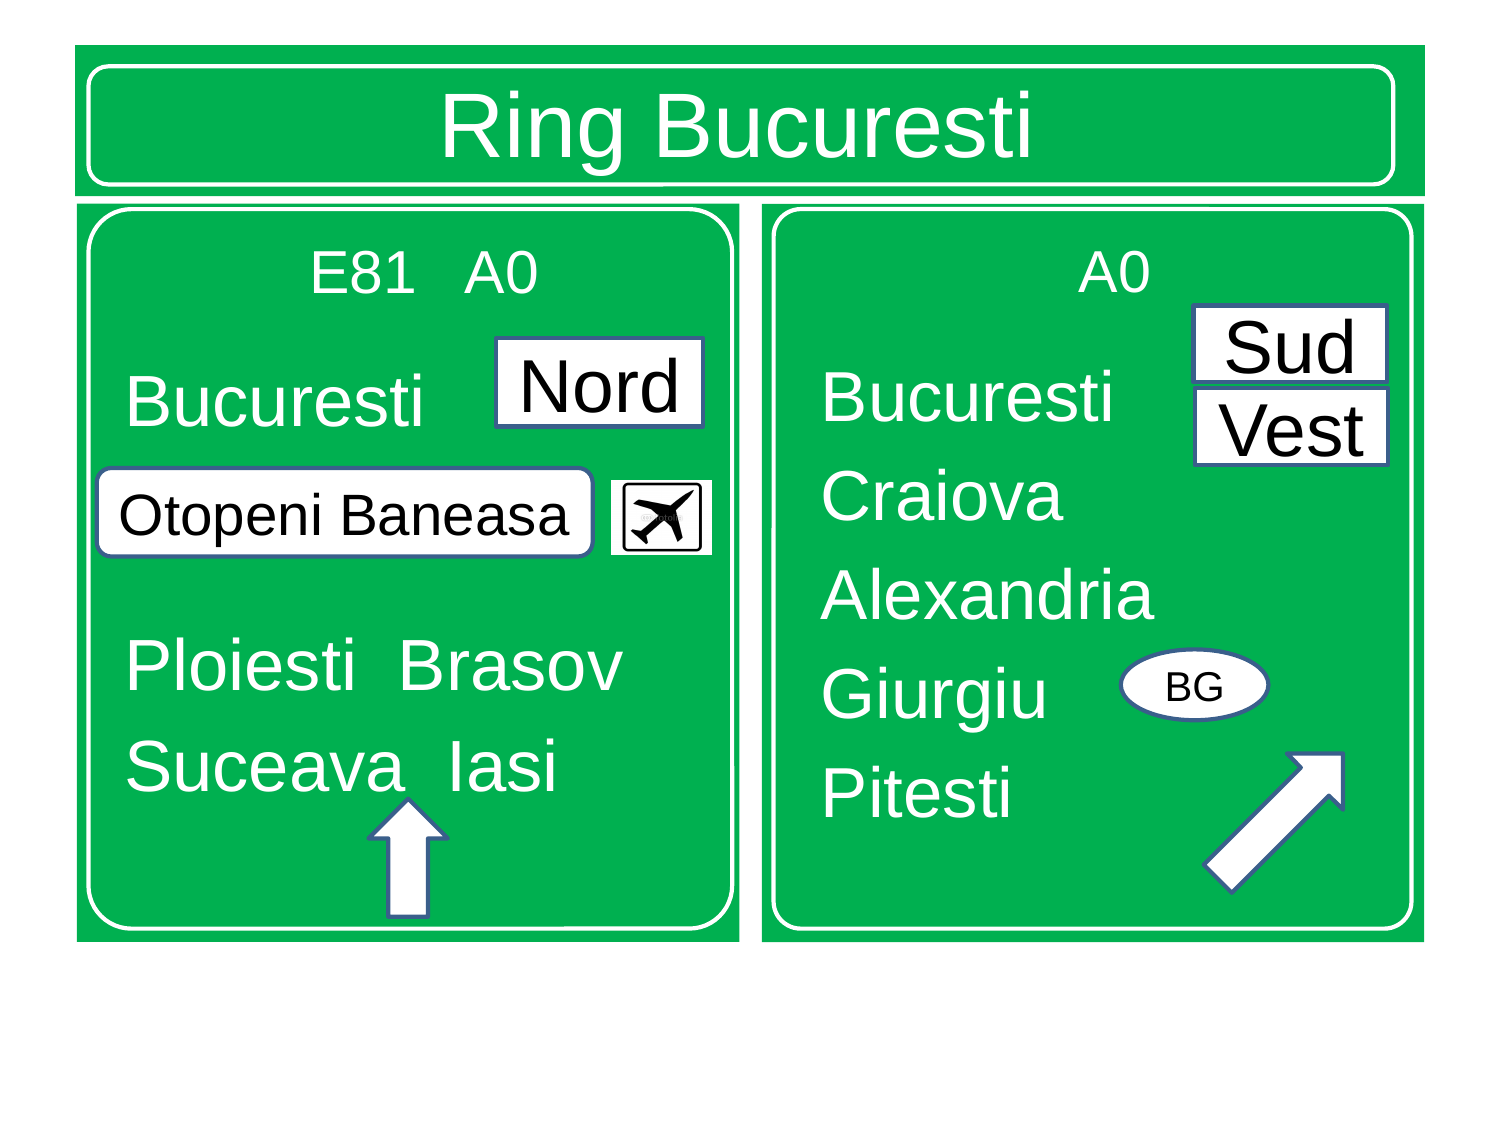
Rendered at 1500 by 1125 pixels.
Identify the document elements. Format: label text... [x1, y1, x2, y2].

text_box [771, 206, 1414, 931]
picture [610, 480, 712, 555]
title Ring Bucuresti [75, 45, 1425, 197]
text_box [86, 207, 735, 931]
list E81 A0 Bucuresti Ploiesti Brasov Suceava Iasi [76, 203, 740, 942]
text_box [86, 64, 1396, 187]
list A0 Bucuresti Craiova Alexandria Giurgiu Pitesti [761, 203, 1425, 943]
